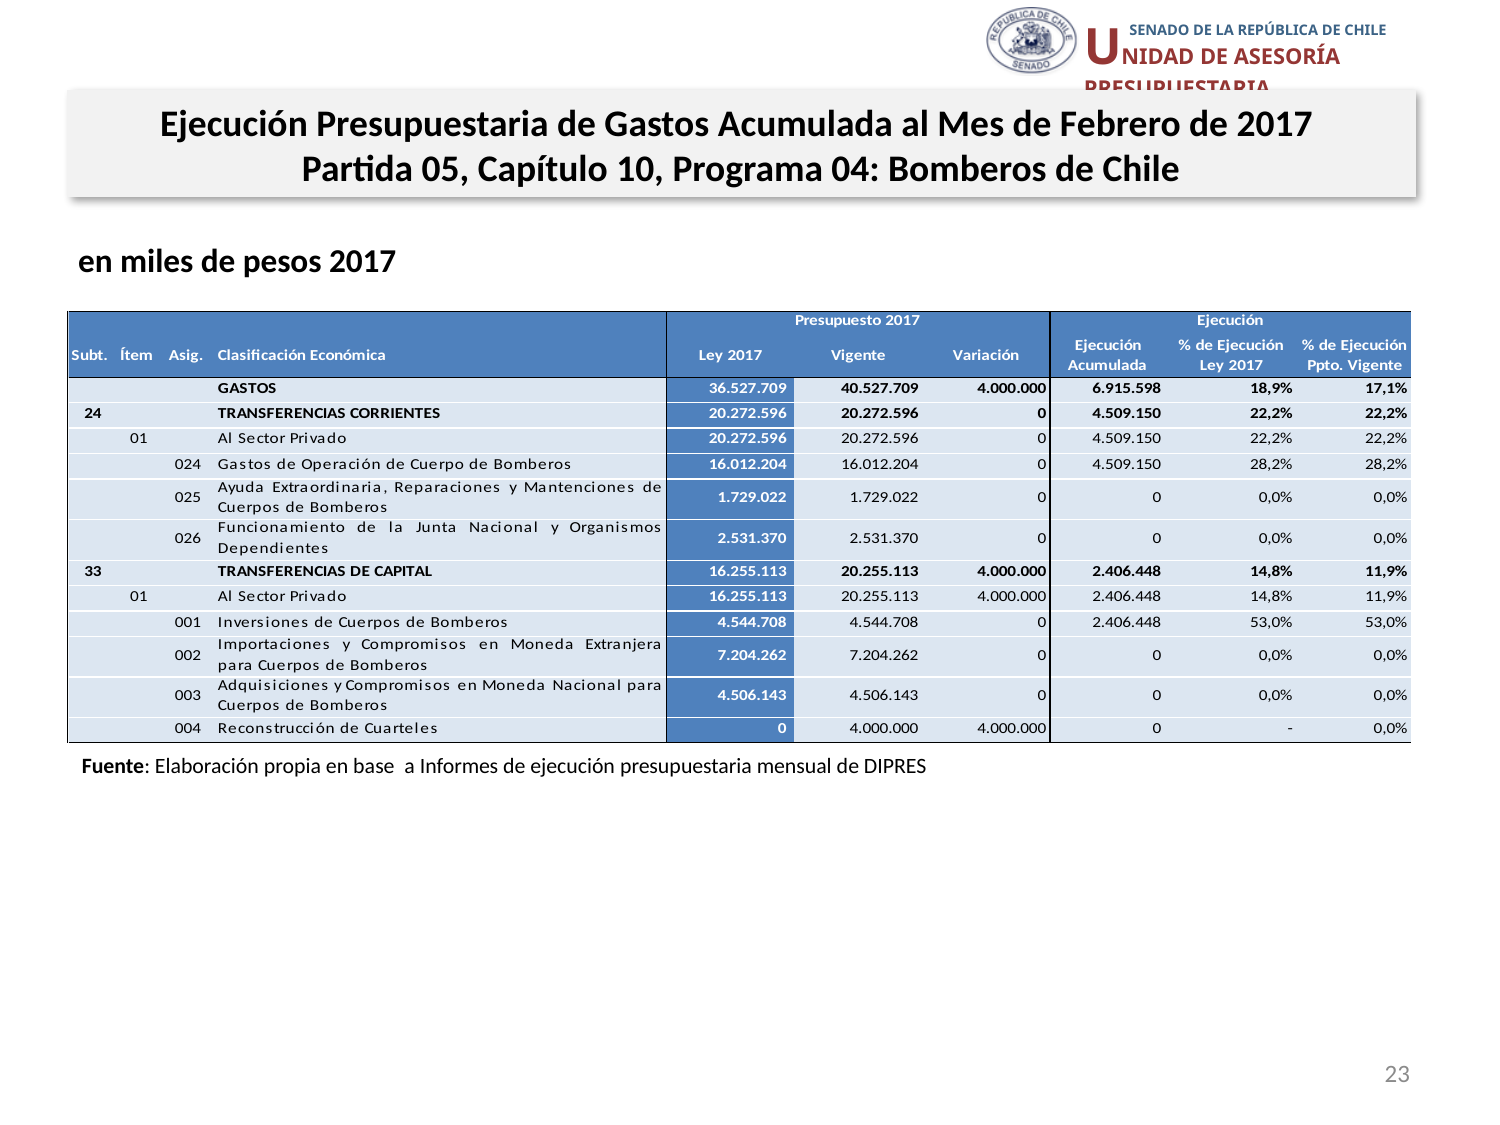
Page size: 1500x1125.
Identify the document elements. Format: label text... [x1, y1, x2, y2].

text_box Ejecución Presupuestaria de Gastos Acumulada al Mes de Febrero de 2017 Partida 05, Capítulo 10, Programa 04: Bomberos de Chile [67, 90, 1415, 197]
picture [66, 310, 1413, 745]
slide_number 23 [1074, 1042, 1425, 1103]
text_box en miles de pesos 2017 [63, 231, 1414, 307]
picture [986, 7, 1079, 76]
footer Fuente: Elaboración propia en base a Informes de ejecución presupuestaria mensual de DIPRES [67, 743, 1446, 804]
